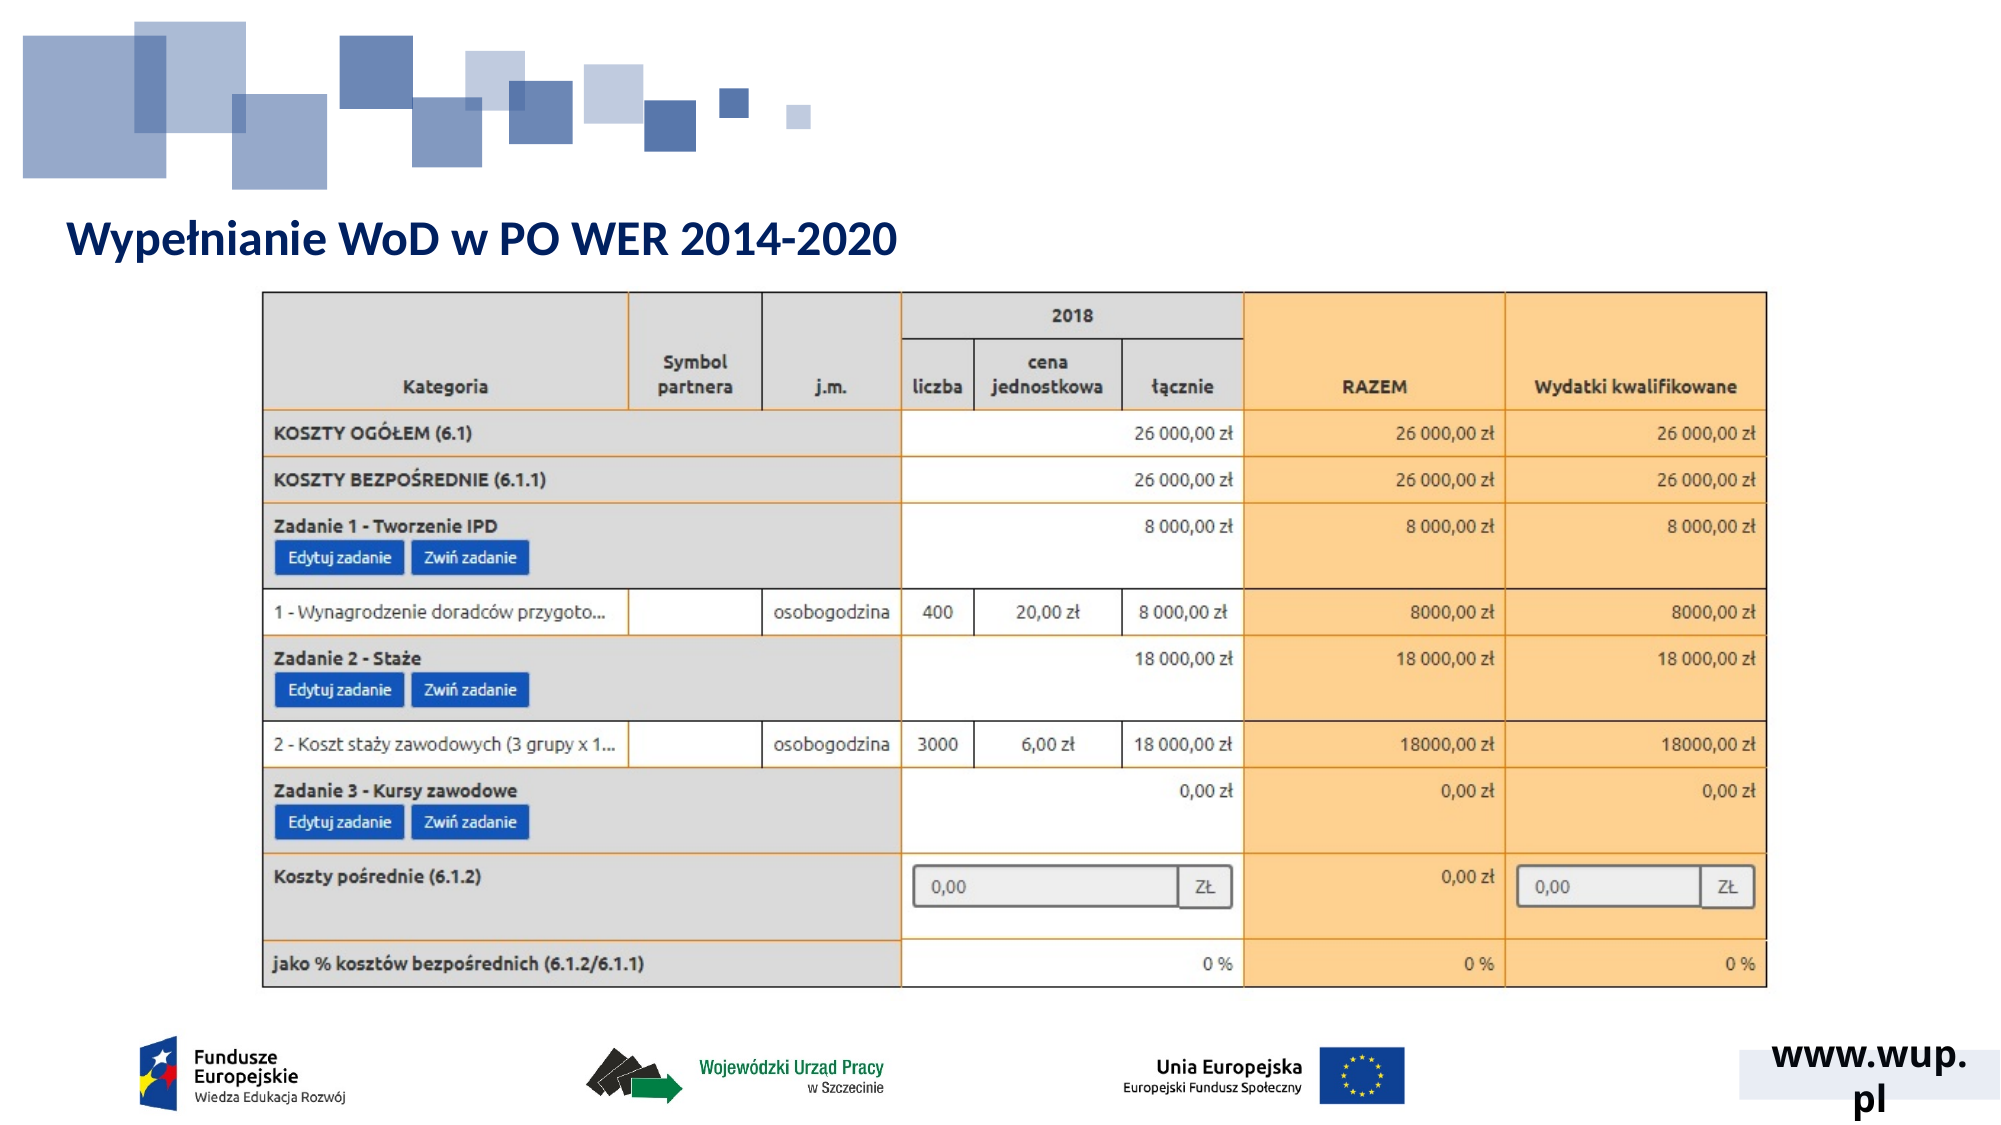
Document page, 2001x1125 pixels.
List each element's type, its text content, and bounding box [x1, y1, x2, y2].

picture [574, 1036, 894, 1115]
text_box Wypełnianie WoD w PO WER 2014-2020 [51, 204, 1913, 287]
picture [139, 1017, 363, 1118]
picture [1104, 1027, 1407, 1123]
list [255, 286, 1782, 1001]
